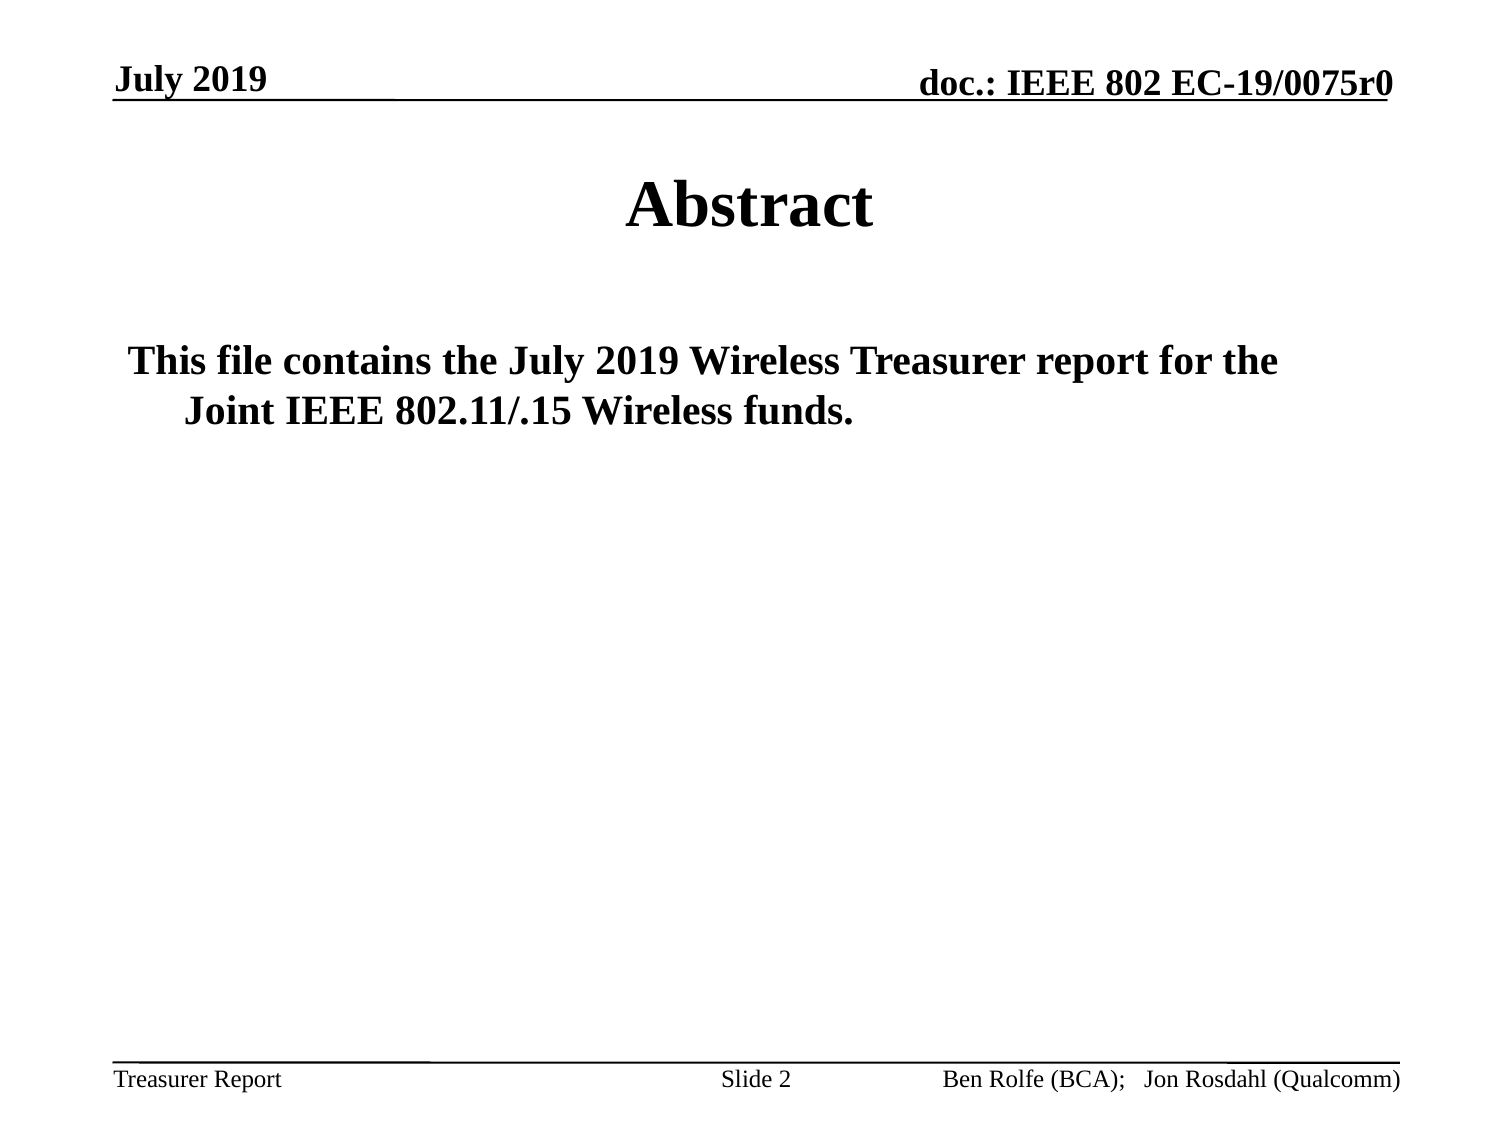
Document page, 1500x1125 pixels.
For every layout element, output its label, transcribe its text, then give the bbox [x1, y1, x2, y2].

slide_number Slide 2 [712, 1061, 800, 1123]
title Abstract [112, 112, 1388, 288]
list This file contains the July 2019 Wireless Treasurer report for the Joint IEEE 802.11/.15 Wireless funds. [112, 324, 1388, 1001]
footer Ben Rolfe (BCA); Jon Rosdahl (Qualcomm) [902, 1061, 1402, 1093]
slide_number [114, 54, 540, 100]
